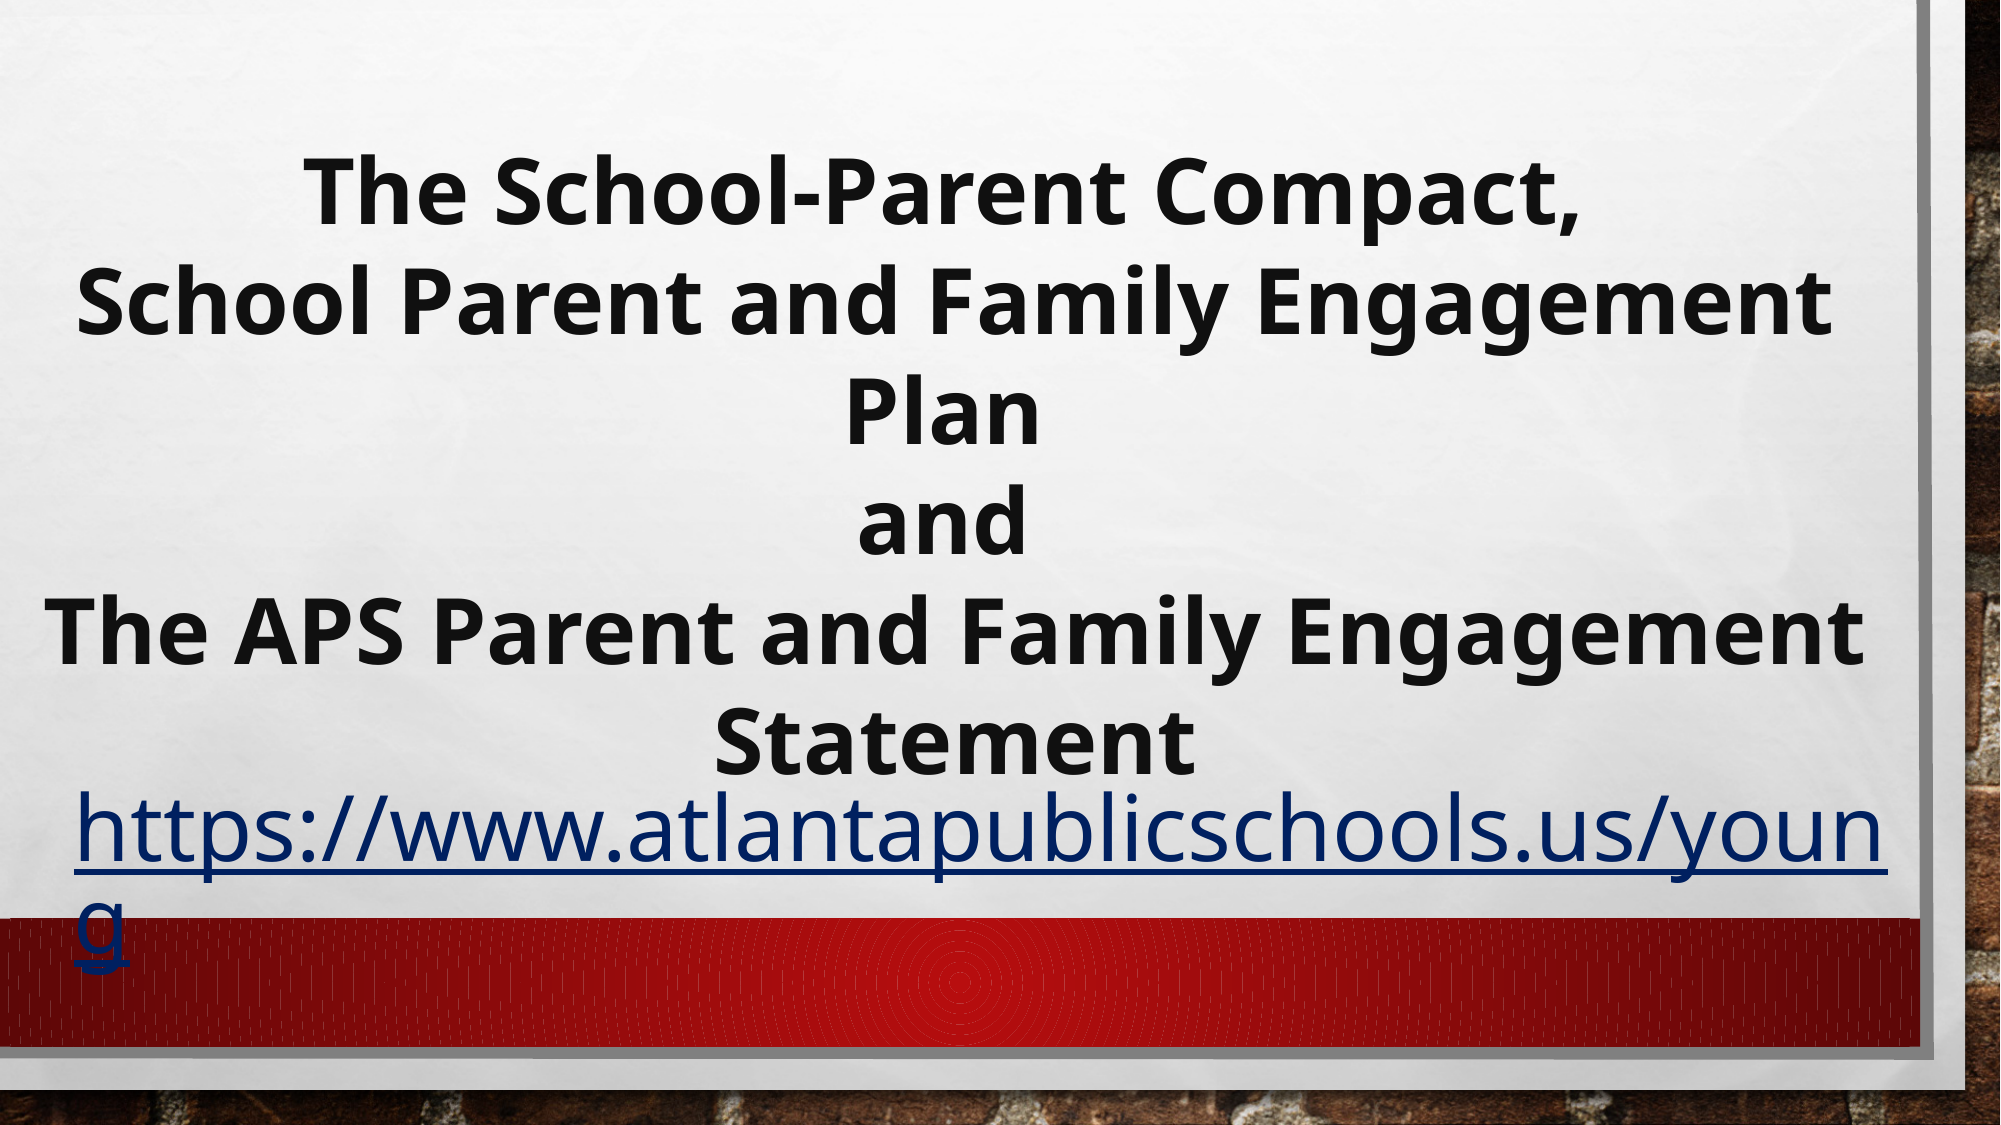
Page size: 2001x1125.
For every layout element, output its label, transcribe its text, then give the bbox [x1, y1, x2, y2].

picture [0, 0, 2000, 1125]
text_box https://www.atlantapublicschools.us/young [58, 762, 1906, 1013]
title The School-Parent Compact, School Parent and Family Engagement Plan and The APS Parent and Family Engagement Statement [0, 125, 1949, 681]
